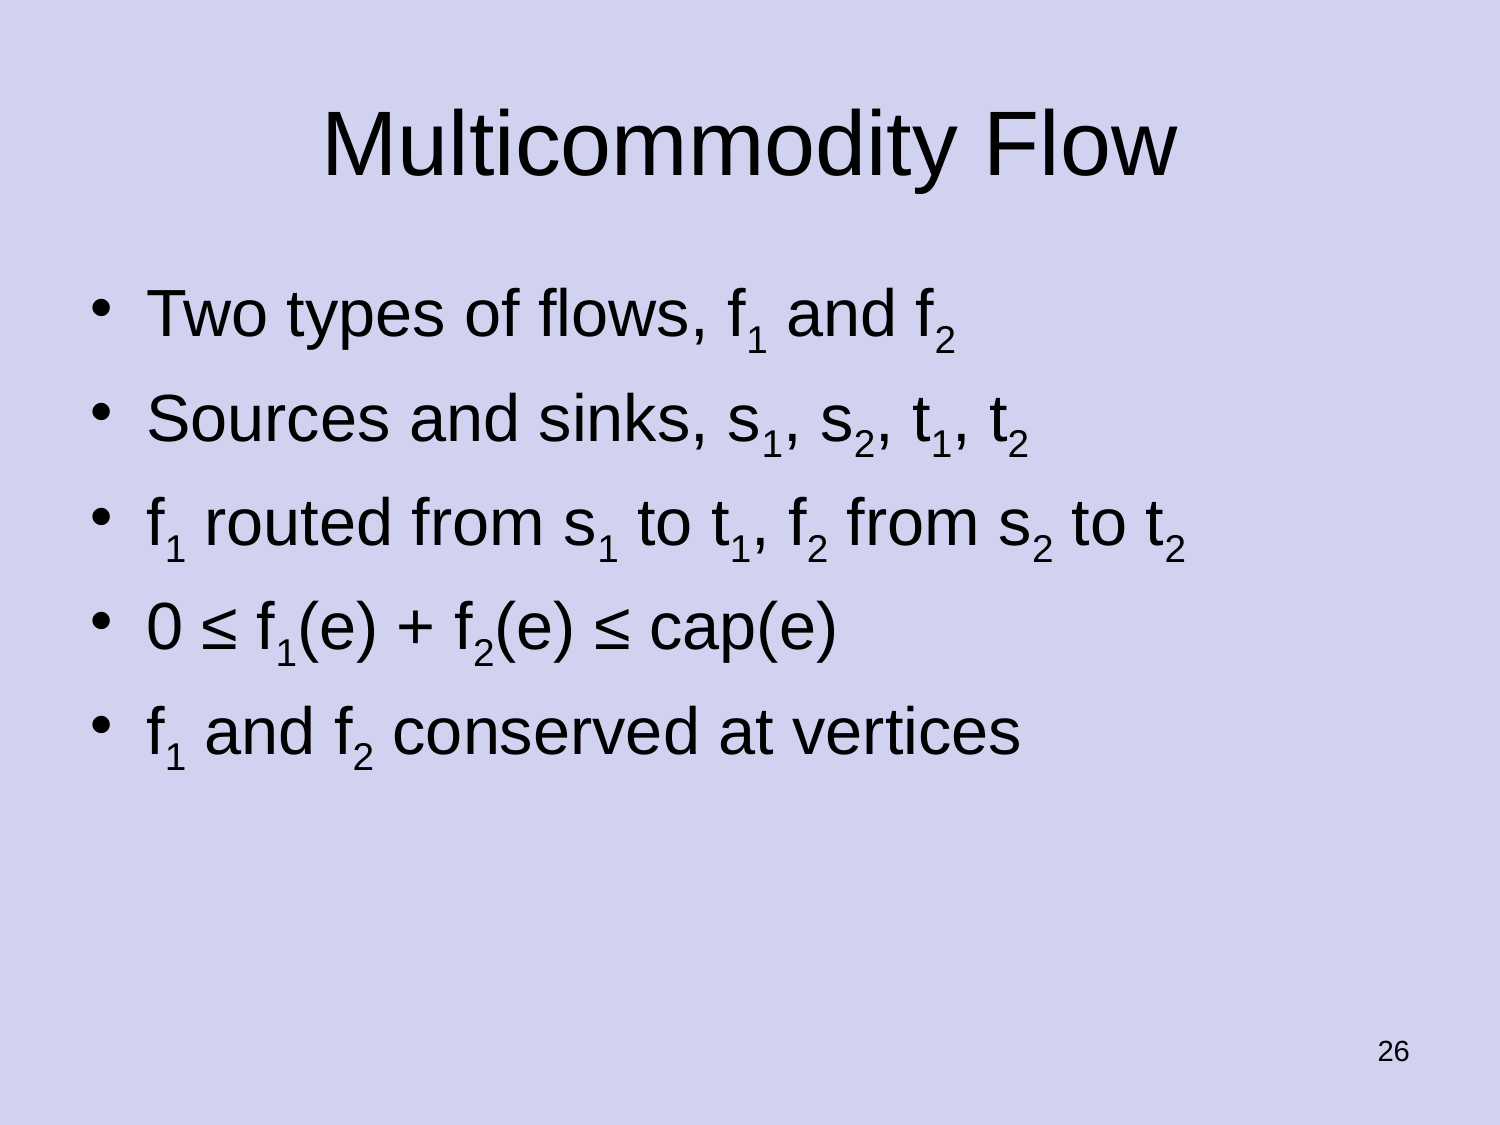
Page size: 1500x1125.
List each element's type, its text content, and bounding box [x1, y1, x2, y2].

slide_number 26 [1074, 1024, 1426, 1103]
list Two types of flows, f1 and f2 Sources and sinks, s1, s2, t1, t2 f1 routed from s1 to t1, f2 from s2 to t2 0 ≤ f1(e) + f2(e) ≤ cap(e) f1 and f2 conserved at vertices [75, 262, 1425, 1005]
title Multicommodity Flow [75, 45, 1425, 233]
